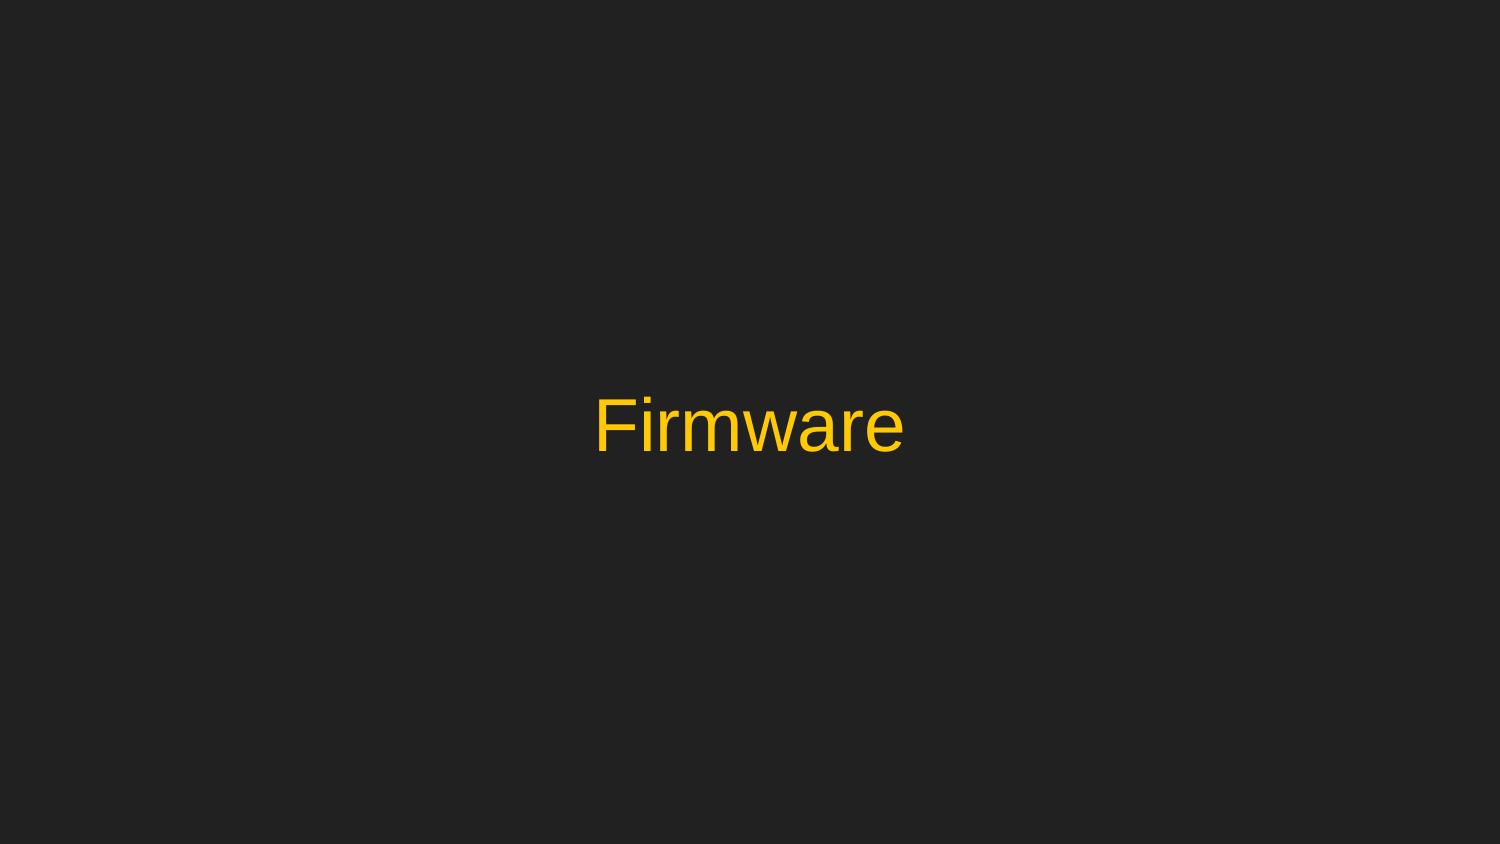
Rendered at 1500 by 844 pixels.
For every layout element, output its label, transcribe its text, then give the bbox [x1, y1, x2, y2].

title Firmware [51, 352, 1449, 491]
